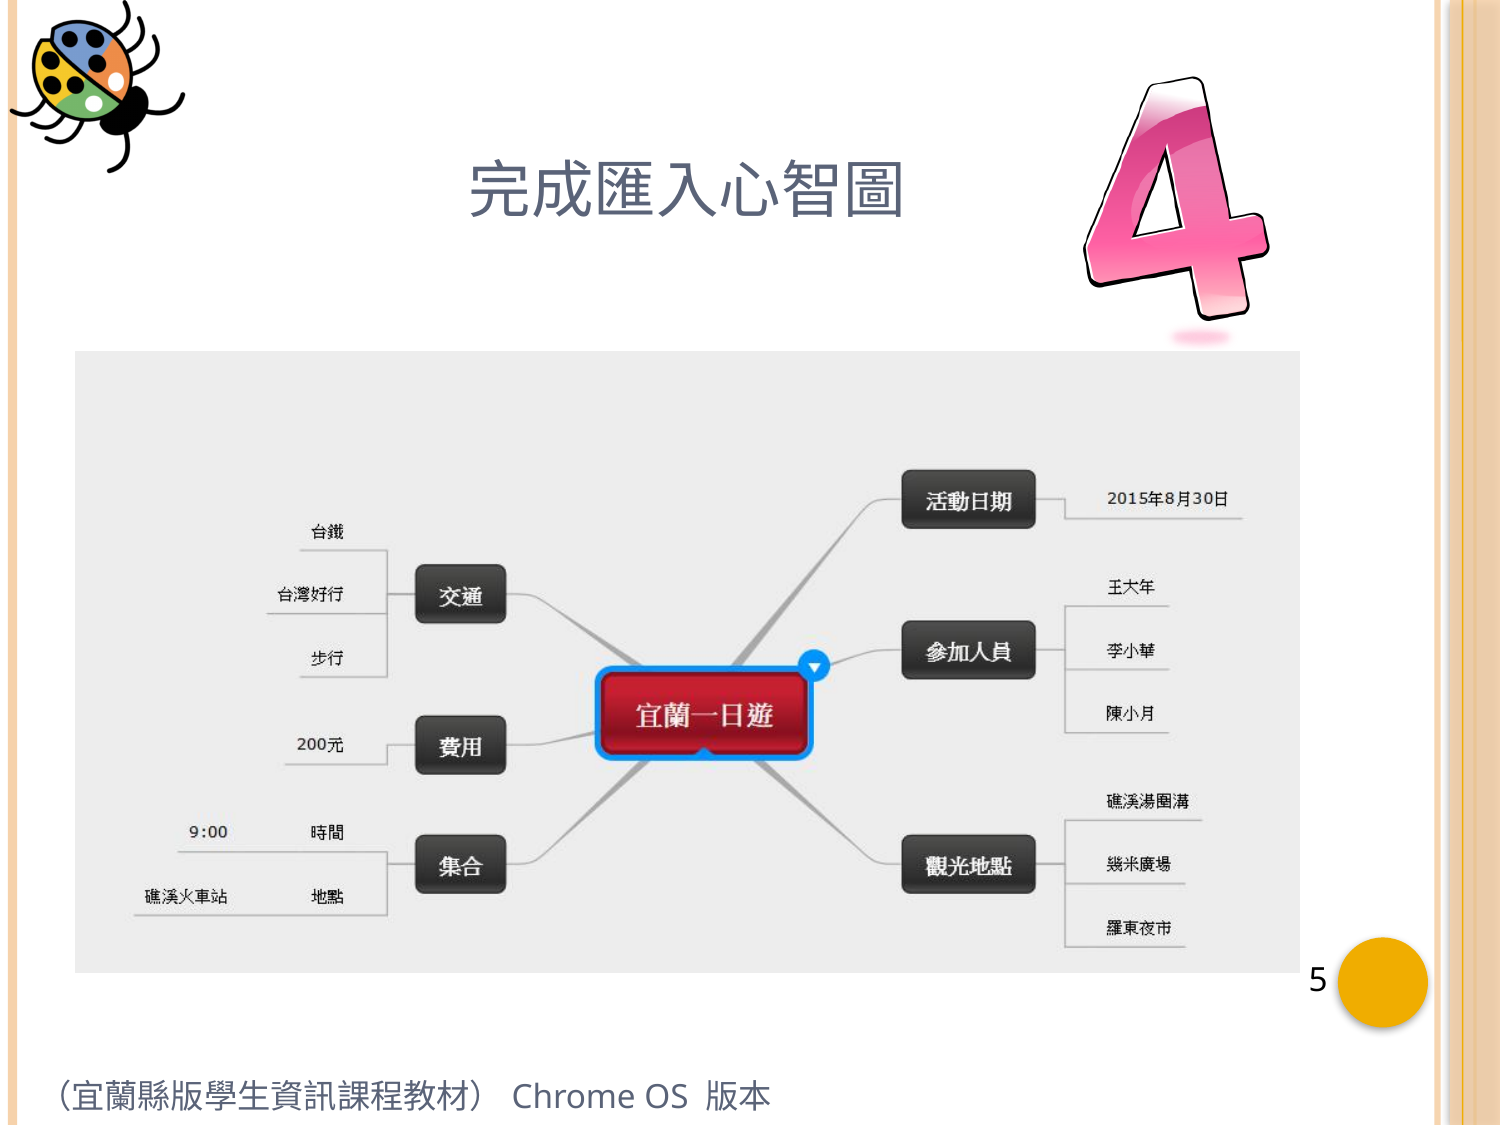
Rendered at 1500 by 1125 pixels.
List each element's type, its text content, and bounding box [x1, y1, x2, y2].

picture [1032, 65, 1318, 351]
footer （宜蘭縣版學生資訊課程教材）Chrome OS 版本 [23, 1065, 809, 1125]
title 完成匯入心智圖 [75, 45, 1300, 233]
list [74, 351, 1301, 974]
picture [0, 0, 169, 176]
